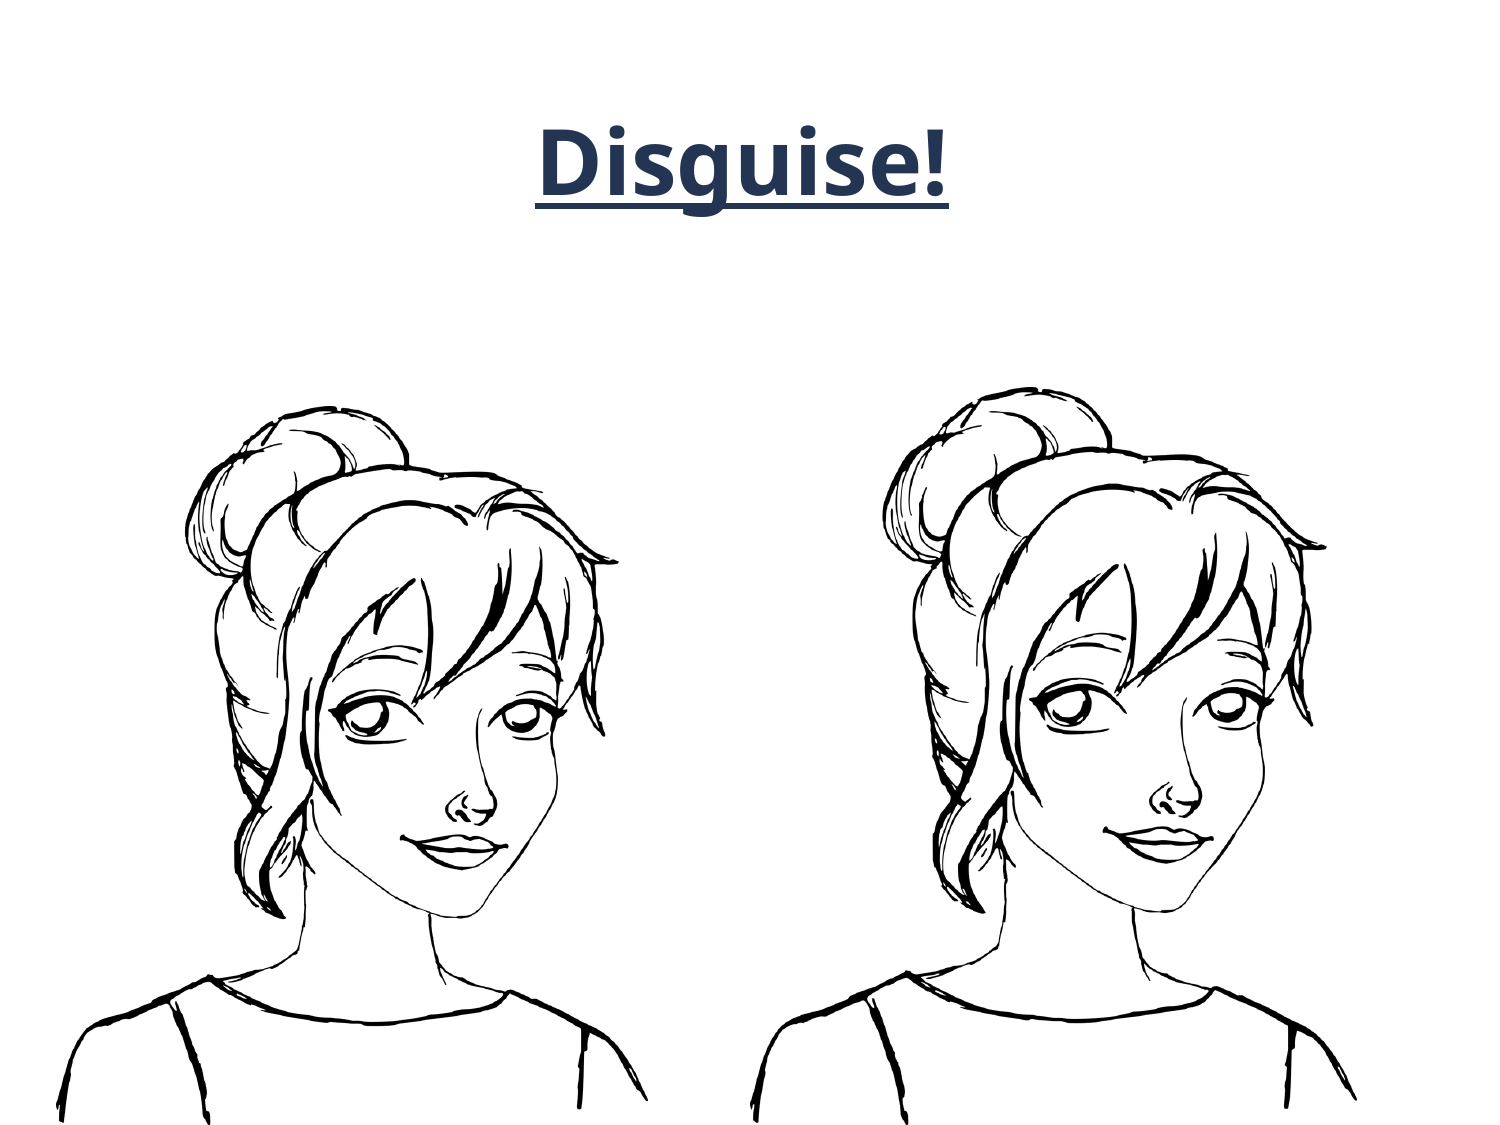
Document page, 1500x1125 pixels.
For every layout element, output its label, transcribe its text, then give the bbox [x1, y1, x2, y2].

picture [749, 387, 1357, 1125]
title Disguise! [305, 11, 1180, 321]
picture [56, 406, 648, 1125]
